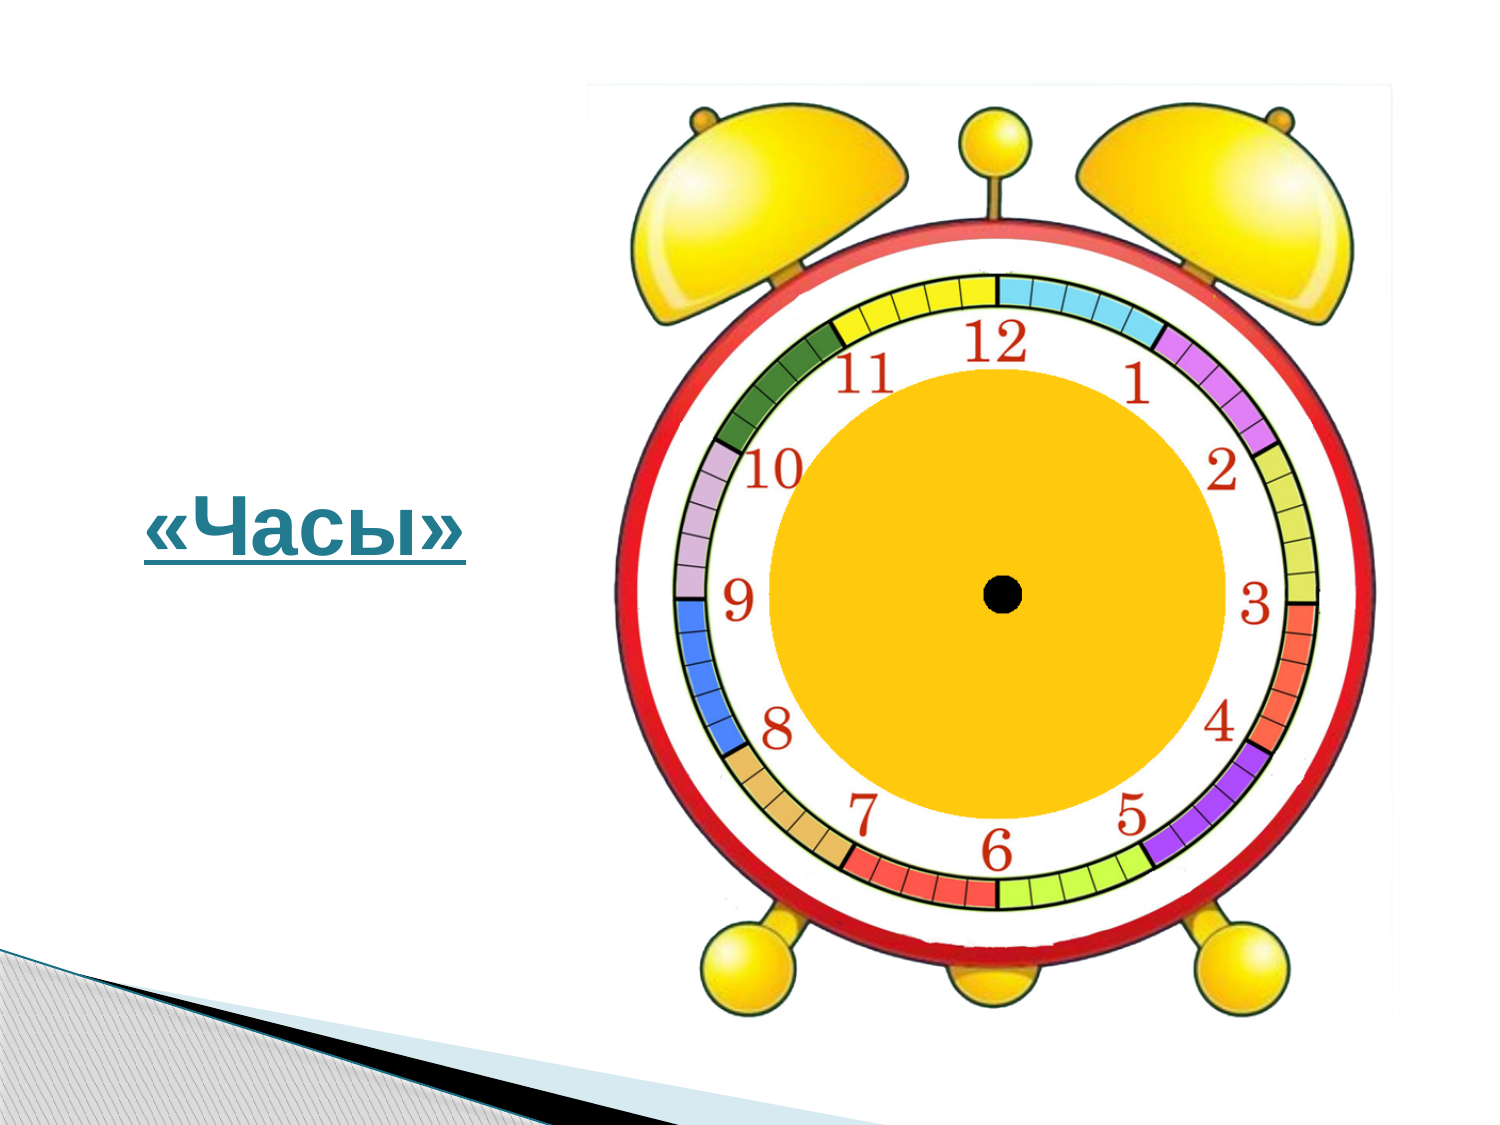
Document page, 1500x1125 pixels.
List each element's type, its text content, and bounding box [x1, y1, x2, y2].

picture [585, 58, 1395, 1032]
text_box «Часы» [128, 445, 493, 598]
